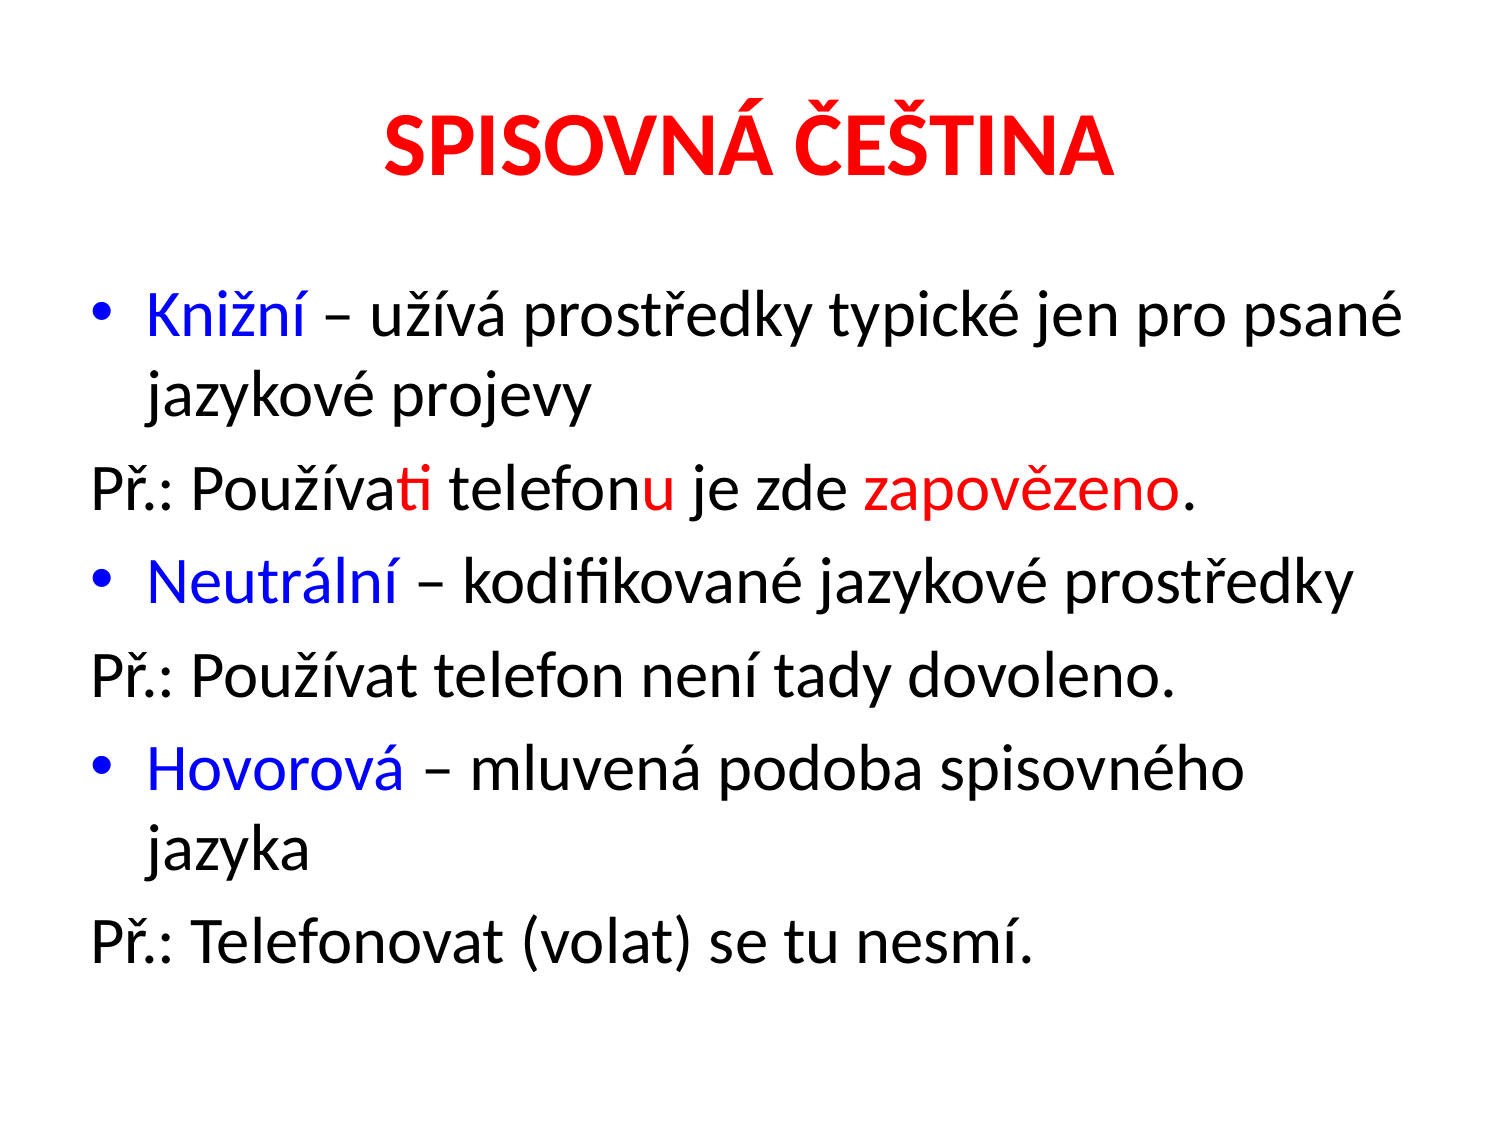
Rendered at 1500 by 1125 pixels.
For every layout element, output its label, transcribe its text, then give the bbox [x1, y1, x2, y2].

title SPISOVNÁ ČEŠTINA [75, 45, 1425, 233]
list Knižní – užívá prostředky typické jen pro psané jazykové projevy Př.: Používati telefonu je zde zapovězeno. Neutrální – kodifikované jazykové prostředky Př.: Používat telefon není tady dovoleno. Hovorová – mluvená podoba spisovného jazyka Př.: Telefonovat (volat) se tu nesmí. [75, 262, 1425, 1005]
